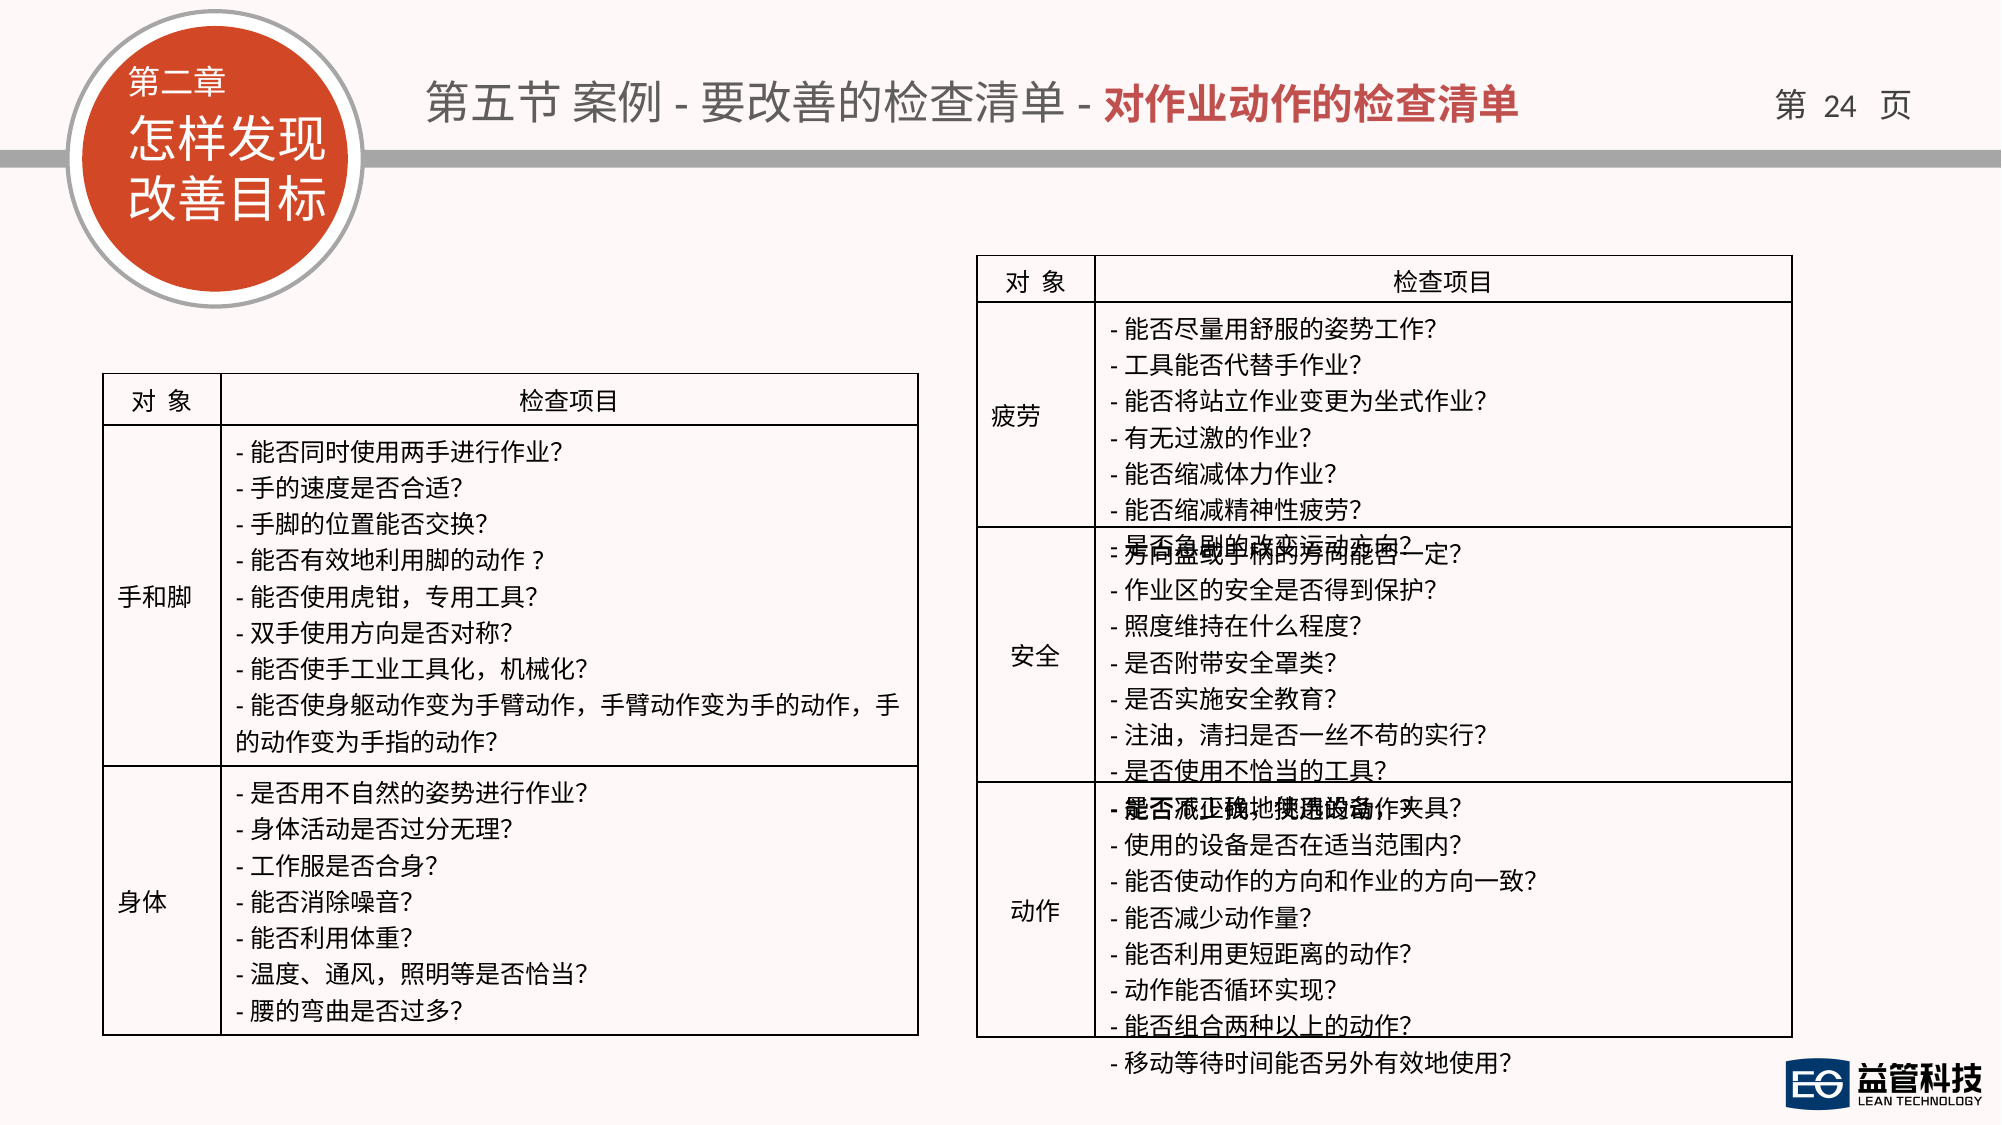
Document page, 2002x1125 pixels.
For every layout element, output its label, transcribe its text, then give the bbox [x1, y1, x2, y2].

table_cell -能否同时使用两手进行作业？ -手的速度是否合适？ -手脚的位置能否交换？ -能否有效地利用脚的动作? -能否使用虎钳，专用工具？ -双手使用方向是否对称？ -能否使手工业工具化，机械化？ -能否使身躯动作变为手臂动作，手臂动作变为手的动作，手的动作变为手指的动作？ [222, 426, 917, 765]
table_header 检查项目 [222, 374, 917, 424]
table_cell 安全 [978, 528, 1094, 781]
picture [1780, 1046, 1989, 1125]
table_cell 动作 [978, 783, 1094, 1036]
table_header 对 象 [978, 256, 1094, 301]
table_cell -能否尽量用舒服的姿势工作？ -工具能否代替手作业？ -能否将站立作业变更为坐式作业？ -有无过激的作业？ -能否缩减体力作业？ -能否缩减精神性疲劳？ -是否急剧的改变运动方向？ [1096, 303, 1791, 526]
table_cell -方向盘或手柄的方向能否一定？ -作业区的安全是否得到保护？ -照度维持在什么程度？ -是否附带安全罩类？ -是否实施安全教育？ -注油，清扫是否一丝不苟的实行？ -是否使用不恰当的工具？ -是否不正确地使用设备，夹具？ [1096, 528, 1791, 781]
table_cell 疲劳 [978, 303, 1094, 526]
table_cell 手和脚 [104, 426, 220, 765]
table_header 对 象 [104, 374, 220, 424]
table_header 检查项目 [1096, 256, 1791, 301]
text_box 第五节 案例-要改善的检查清单-对作业动作的检查清单 [409, 66, 1769, 191]
table_cell 身体 [104, 767, 220, 1034]
table_cell -是否用不自然的姿势进行作业？ -身体活动是否过分无理？ -工作服是否合身？ -能否消除噪音？ -能否利用体重？ -温度、通风，照明等是否恰当？ -腰的弯曲是否过多？ [222, 767, 917, 1034]
table_cell -能否减少找，挑选的动作？ -使用的设备是否在适当范围内？ -能否使动作的方向和作业的方向一致？ -能否减少动作量？ -能否利用更短距离的动作？ -动作能否循环实现？ -能否组合两种以上的动作？ -移动等待时间能否另外有效地使用？ [1096, 783, 1791, 1036]
